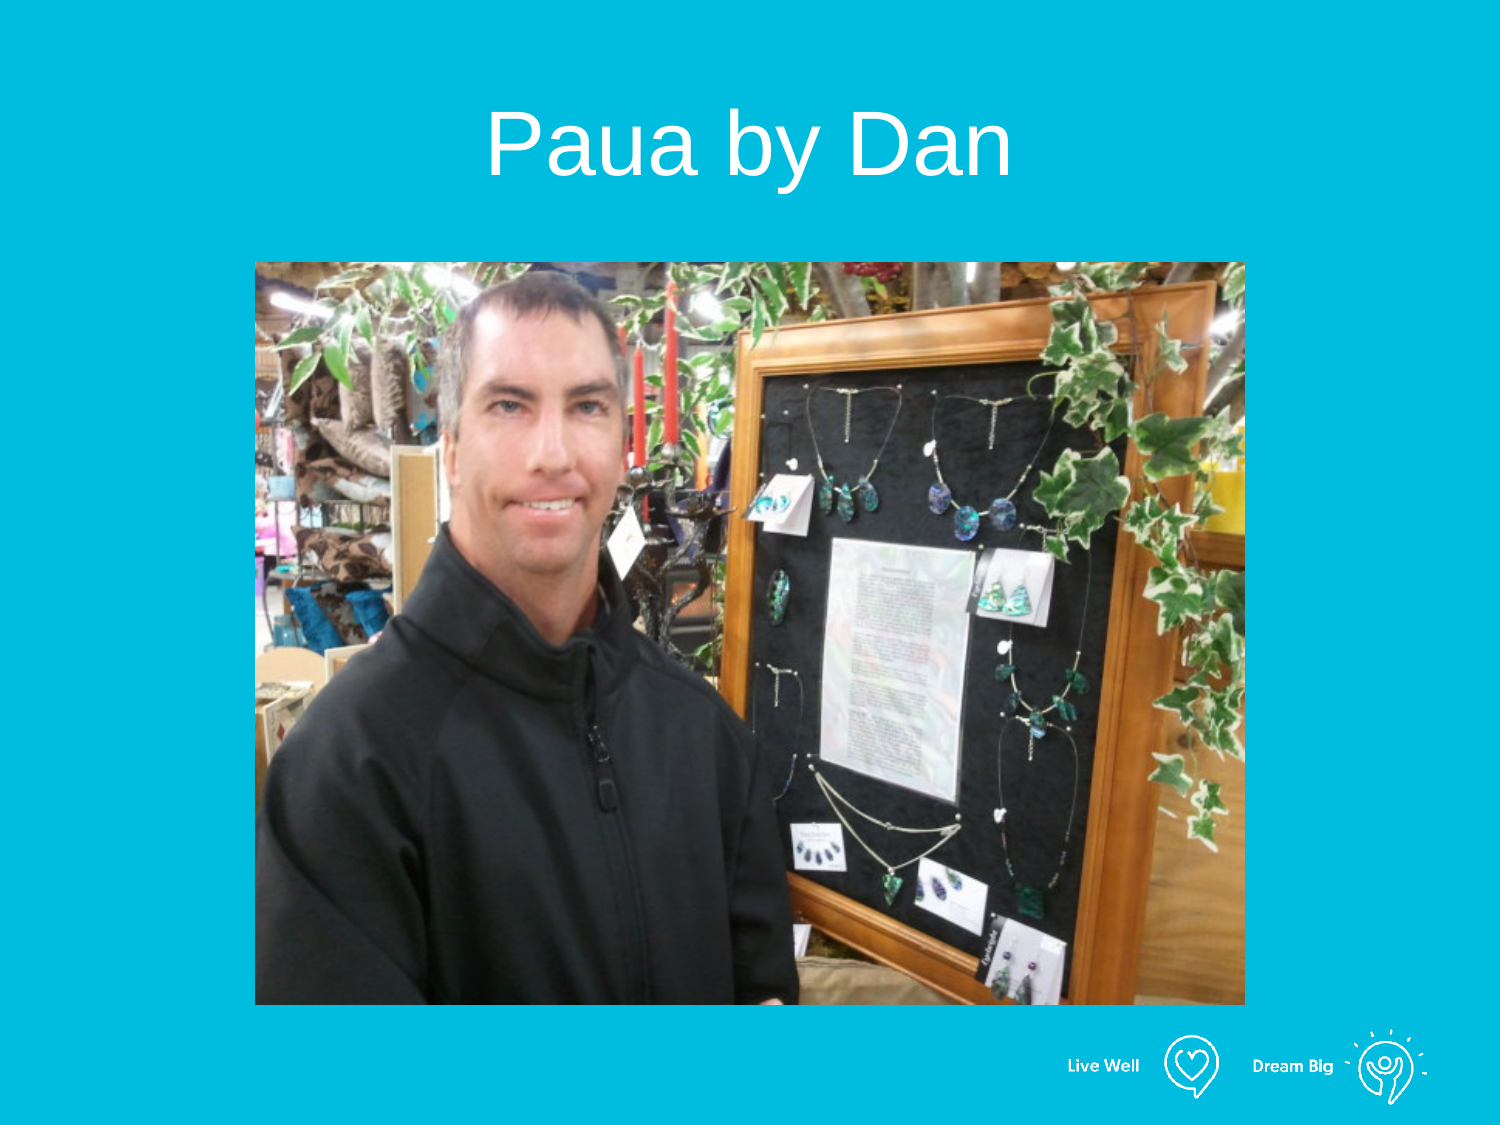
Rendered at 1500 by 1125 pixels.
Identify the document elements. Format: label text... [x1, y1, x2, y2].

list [254, 262, 1246, 1006]
picture [1052, 1017, 1454, 1120]
title Paua by Dan [75, 45, 1425, 233]
